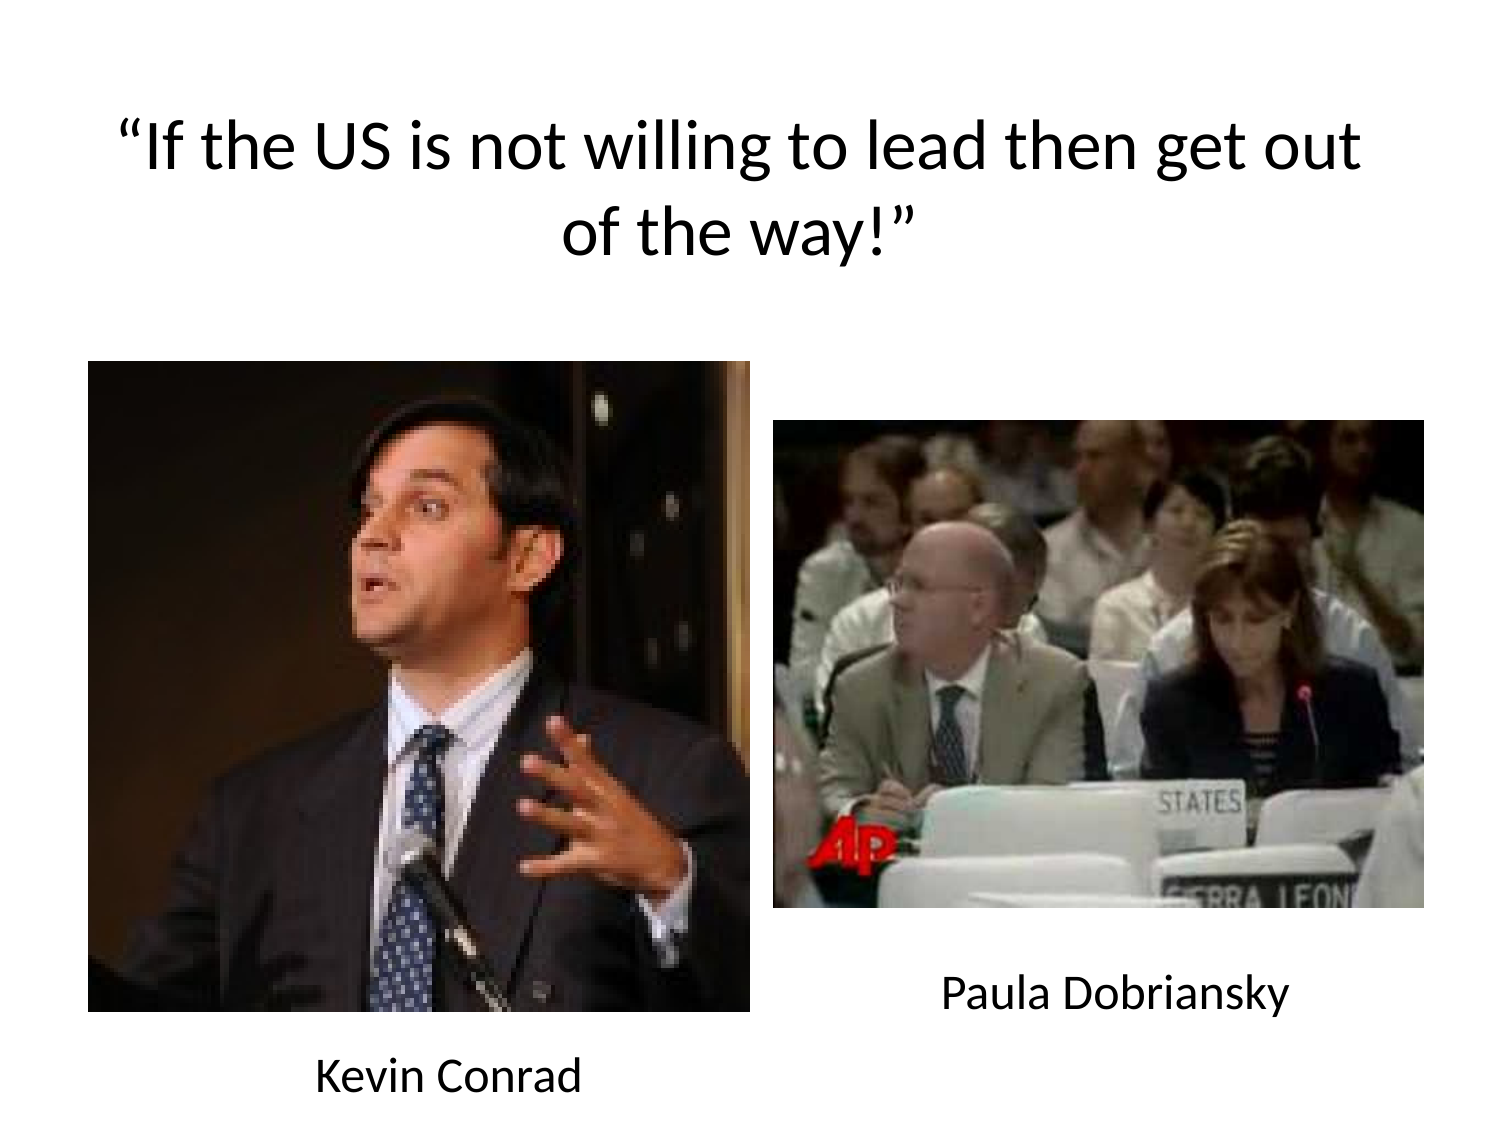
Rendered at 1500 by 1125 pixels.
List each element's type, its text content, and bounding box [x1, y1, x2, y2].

title “If the US is not willing to lead then get out of the way!” [64, 90, 1415, 278]
picture [88, 361, 750, 1012]
picture [773, 420, 1424, 909]
text_box Paula Dobriansky [832, 952, 1376, 1027]
text_box Kevin Conrad [147, 1034, 656, 1110]
